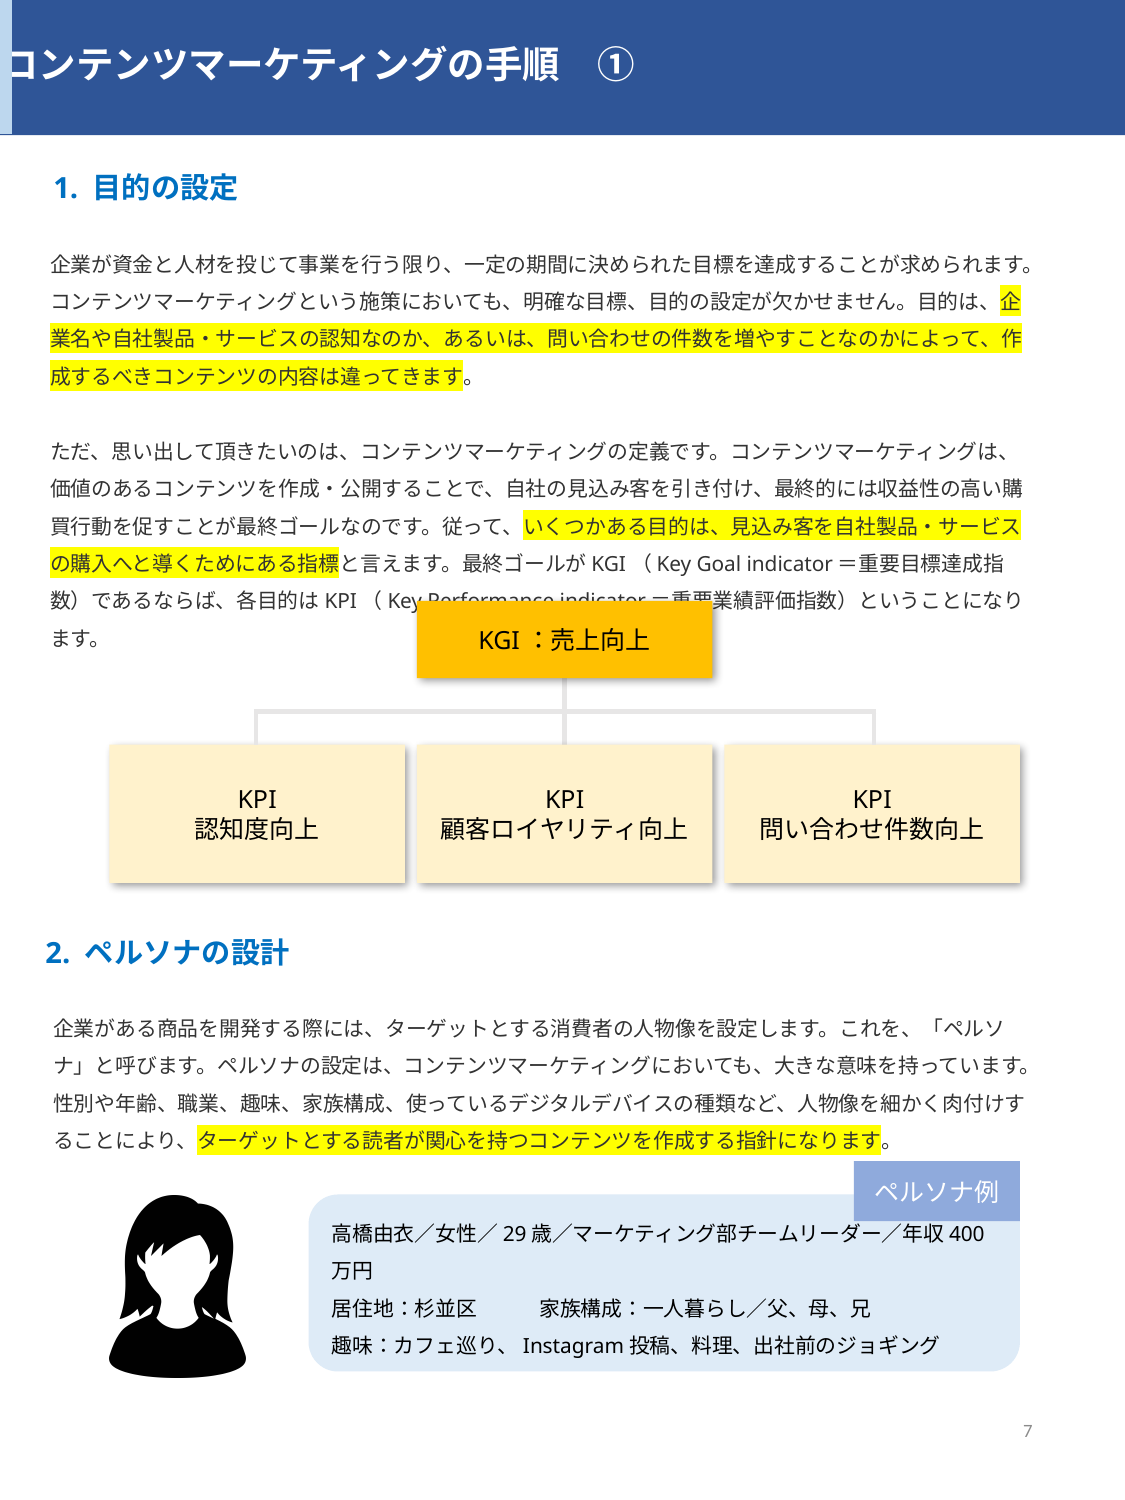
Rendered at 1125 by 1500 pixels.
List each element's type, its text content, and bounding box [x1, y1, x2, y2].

text_box 企業がある商品を開発する際には、ターゲットとする消費者の人物像を設定します。これを、「ペルソナ」と呼びます。ペルソナの設定は、コンテンツマーケティングにおいても、大きな意味を持っています。性別や年齢、職業、趣味、家族構成、使っているデジタルデバイスの種類など、人物像を細かく肉付けすることにより、ターゲットとする読者が関心を持つコンテンツを作成する指針になります。 [38, 995, 1046, 1161]
text_box 高橋由衣／女性／29歳／マーケティング部チームリーダー／年収400万円 居住地：杉並区 家族構成：一人暮らし／父、母、兄 趣味：カフェ巡り、Instagram投稿、料理、出社前のジョギング [307, 1193, 1021, 1373]
picture [109, 1195, 246, 1379]
text_box 1. 目的の設定 [38, 162, 254, 212]
slide_number 7 [794, 1390, 1048, 1471]
text_box 企業が資金と人材を投じて事業を行う限り、一定の期間に決められた目標を達成することが求められます。コンテンツマーケティングという施策においても、明確な目標、目的の設定が欠かせません。目的は、企業名や自社製品・サービスの認知なのか、あるいは、問い合わせの件数を増やすことなのかによって、作成するべきコンテンツの内容は違ってきます。 ただ、思い出して頂きたいのは、コンテンツマーケティングの定義です。コンテンツマーケティングは、価値のあるコンテンツを作成・公開することで、自社の見込み客を引き付け、最終的には収益性の高い購買行動を促すことが最終ゴールなのです。従って、いくつかある目的は、見込み客を自社製品・サービスの購入へと導くためにある指標と言えます。最終ゴールがKGI（Key Goal indicator＝重要目標達成指数）であるならば、各目的はKPI（Key Performance indicator＝重要業績評価指数）ということになります。 [35, 231, 1043, 658]
text_box KPI 問い合わせ件数向上 [723, 744, 1021, 884]
text_box [0, 0, 1125, 136]
text_box ペルソナ例 [853, 1160, 1021, 1222]
text_box KPI 認知度向上 [108, 744, 406, 884]
text_box KPI 顧客ロイヤリティ向上 [416, 744, 713, 884]
text_box 2. ペルソナの設計 [30, 926, 305, 977]
text_box KGI：売上向上 [416, 600, 713, 679]
text_box コンテンツマーケティングの手順 ① [12, 33, 651, 94]
